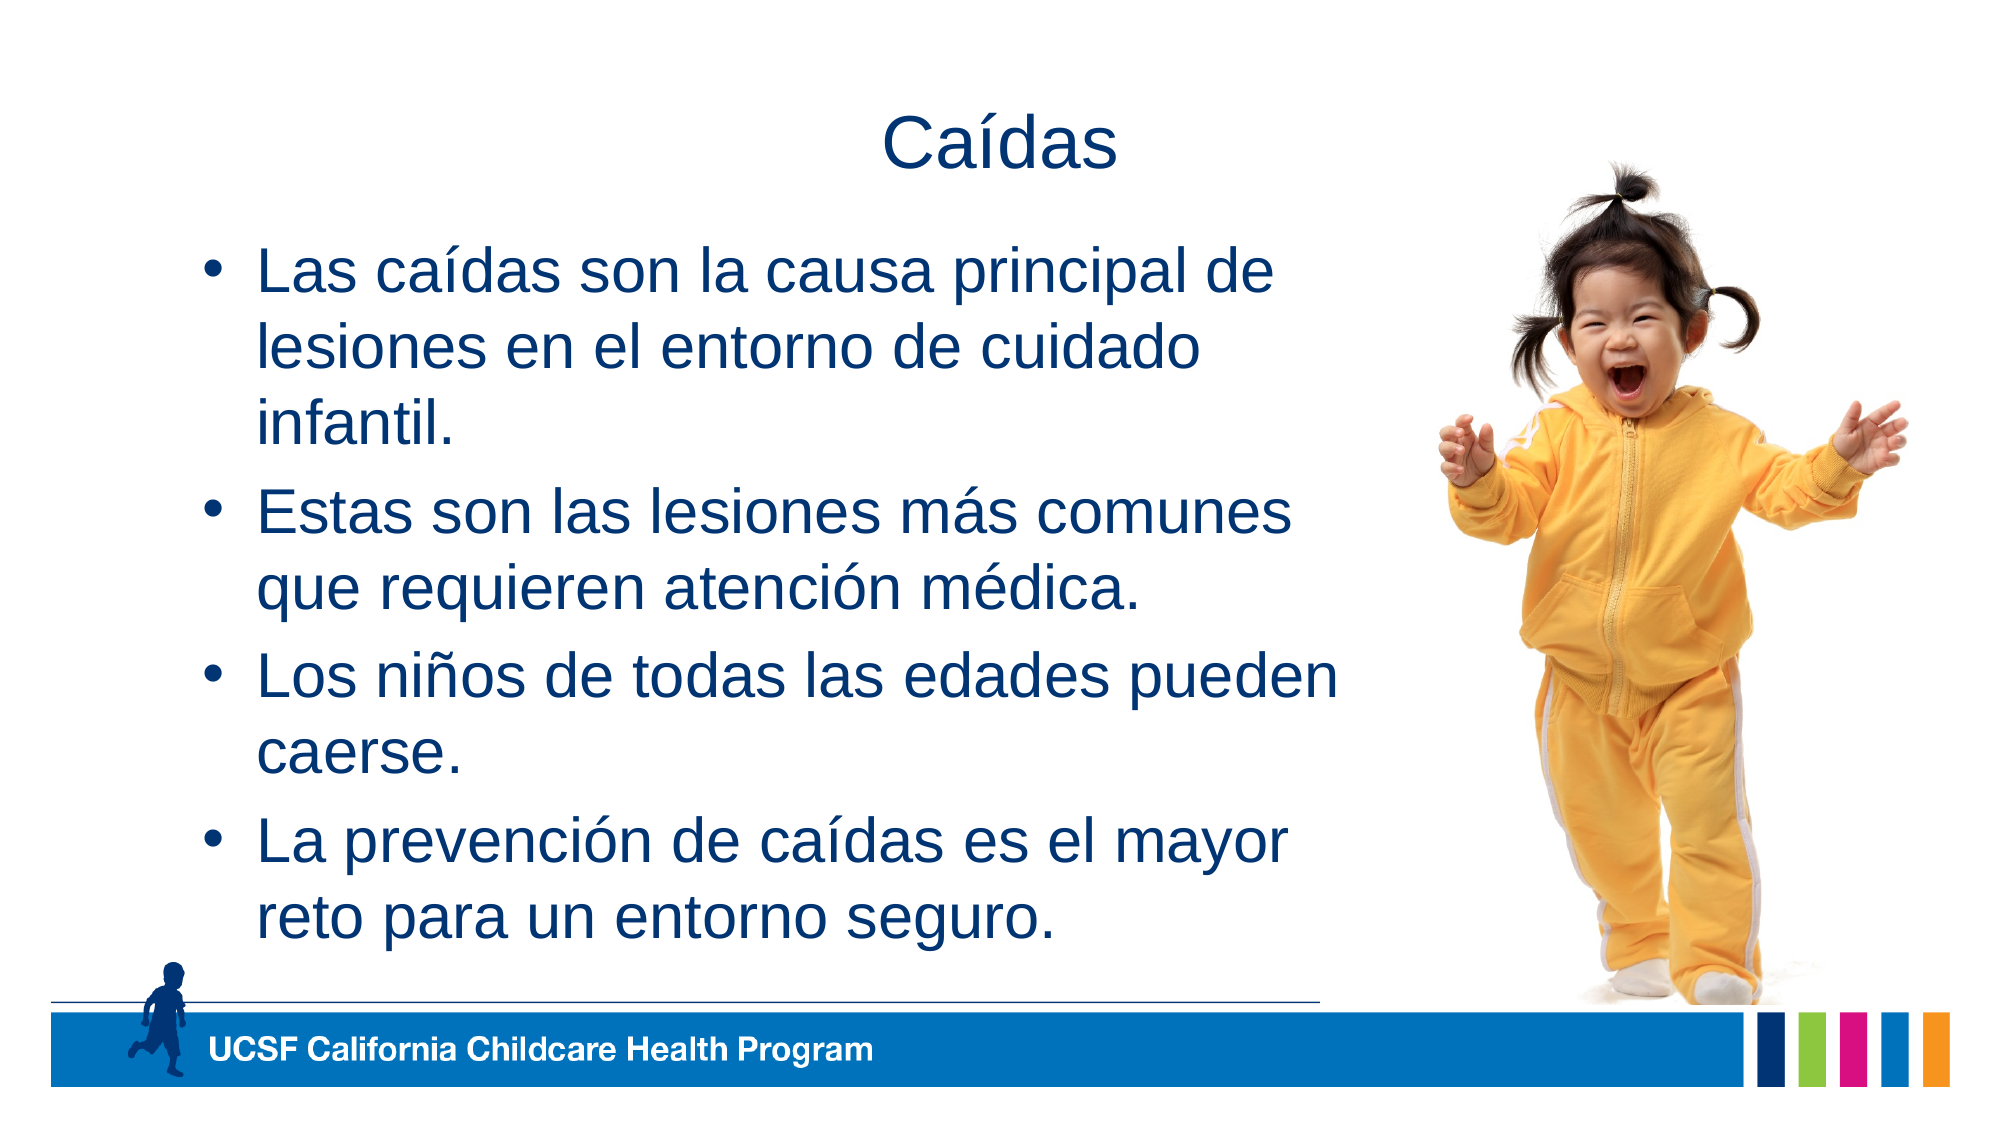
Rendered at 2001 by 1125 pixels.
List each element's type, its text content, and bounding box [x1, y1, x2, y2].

title Caídas [99, 45, 1900, 233]
picture [51, 160, 1953, 1087]
list Las caídas son la causa principal de lesiones en el entorno de cuidado infantil. Estas son las lesiones más comunes que requieren atención médica. Los niños de todas las edades pueden caerse. La prevención de caídas es el mayor reto para un entorno seguro. [187, 221, 1314, 965]
